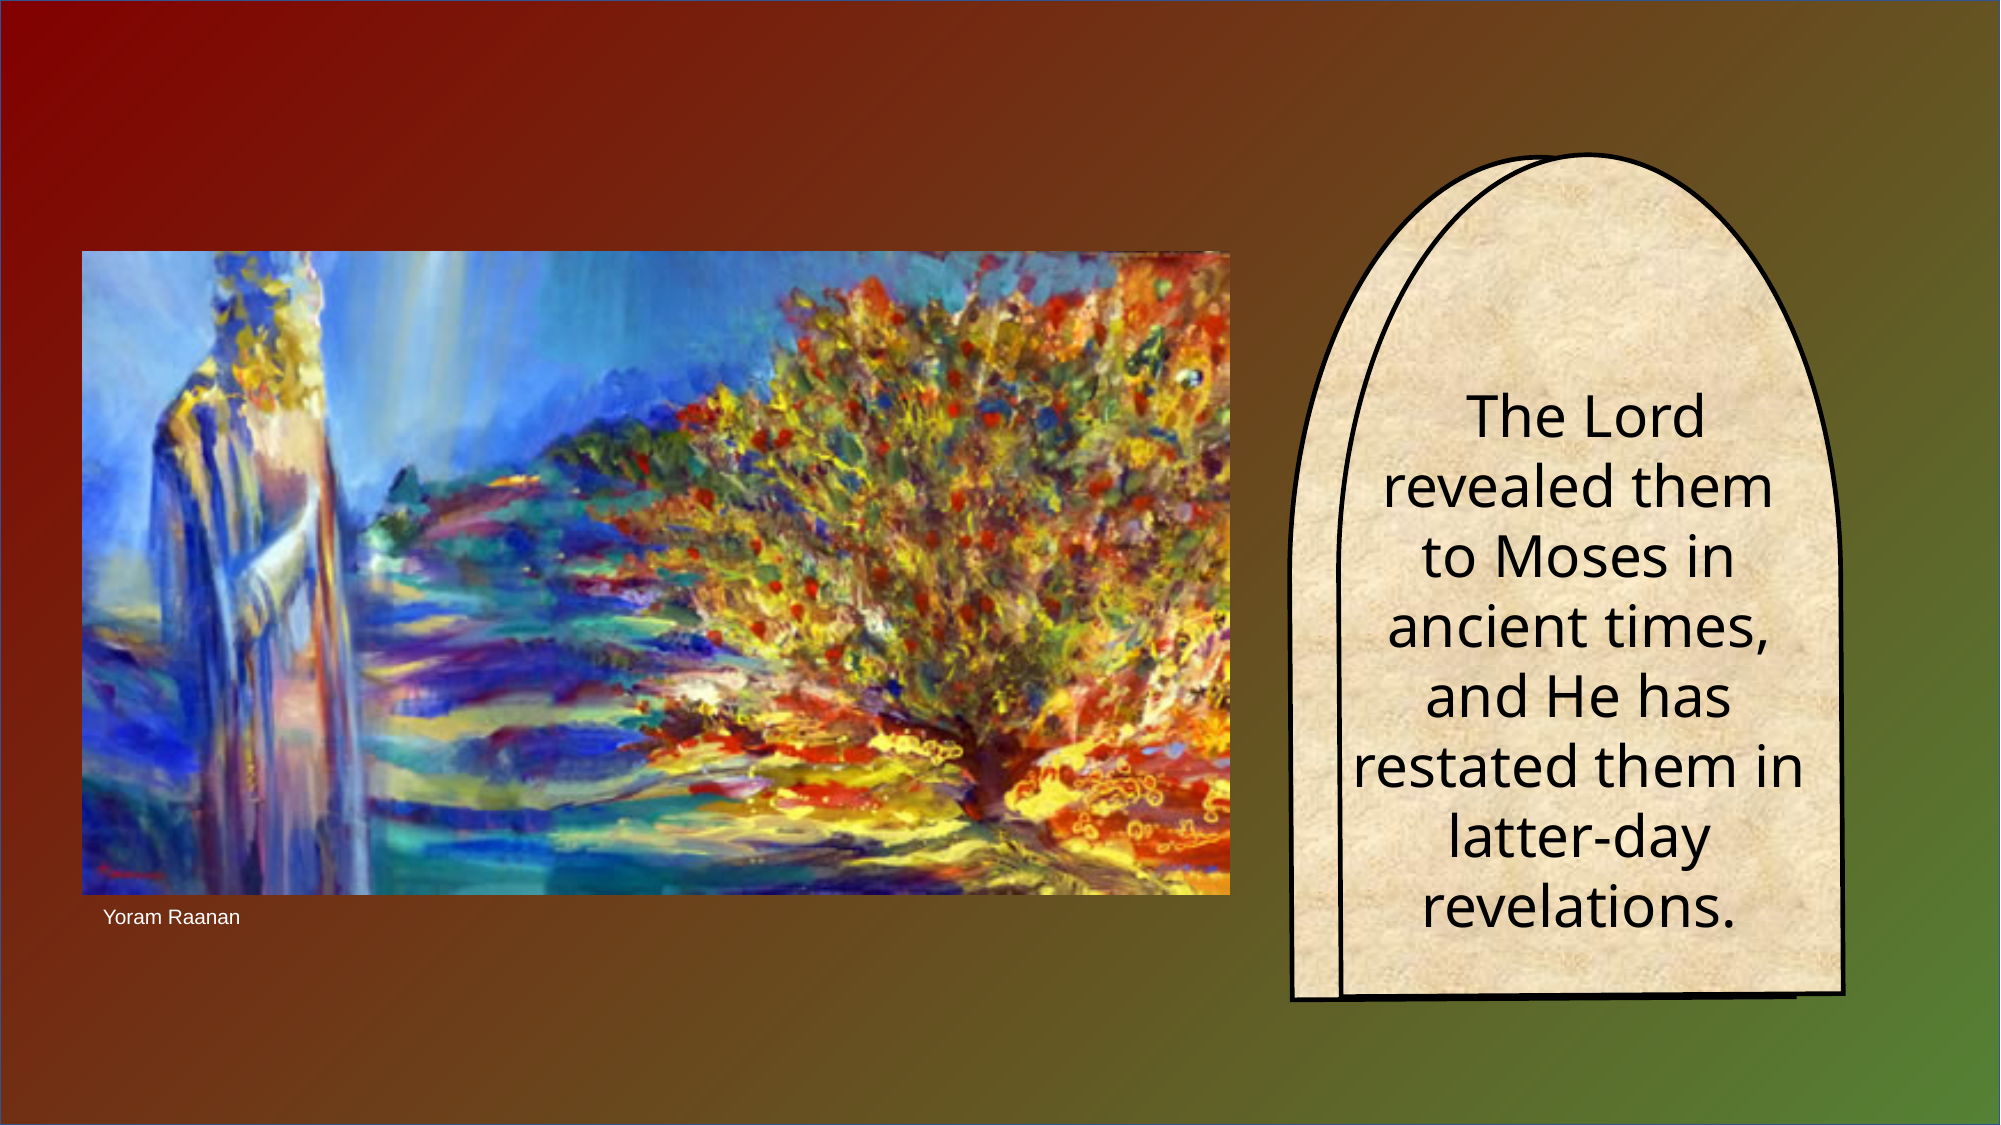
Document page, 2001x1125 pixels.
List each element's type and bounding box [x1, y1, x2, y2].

text_box [1290, 148, 1840, 1005]
text_box [82, 251, 1230, 940]
text_box [0, 0, 2000, 1125]
